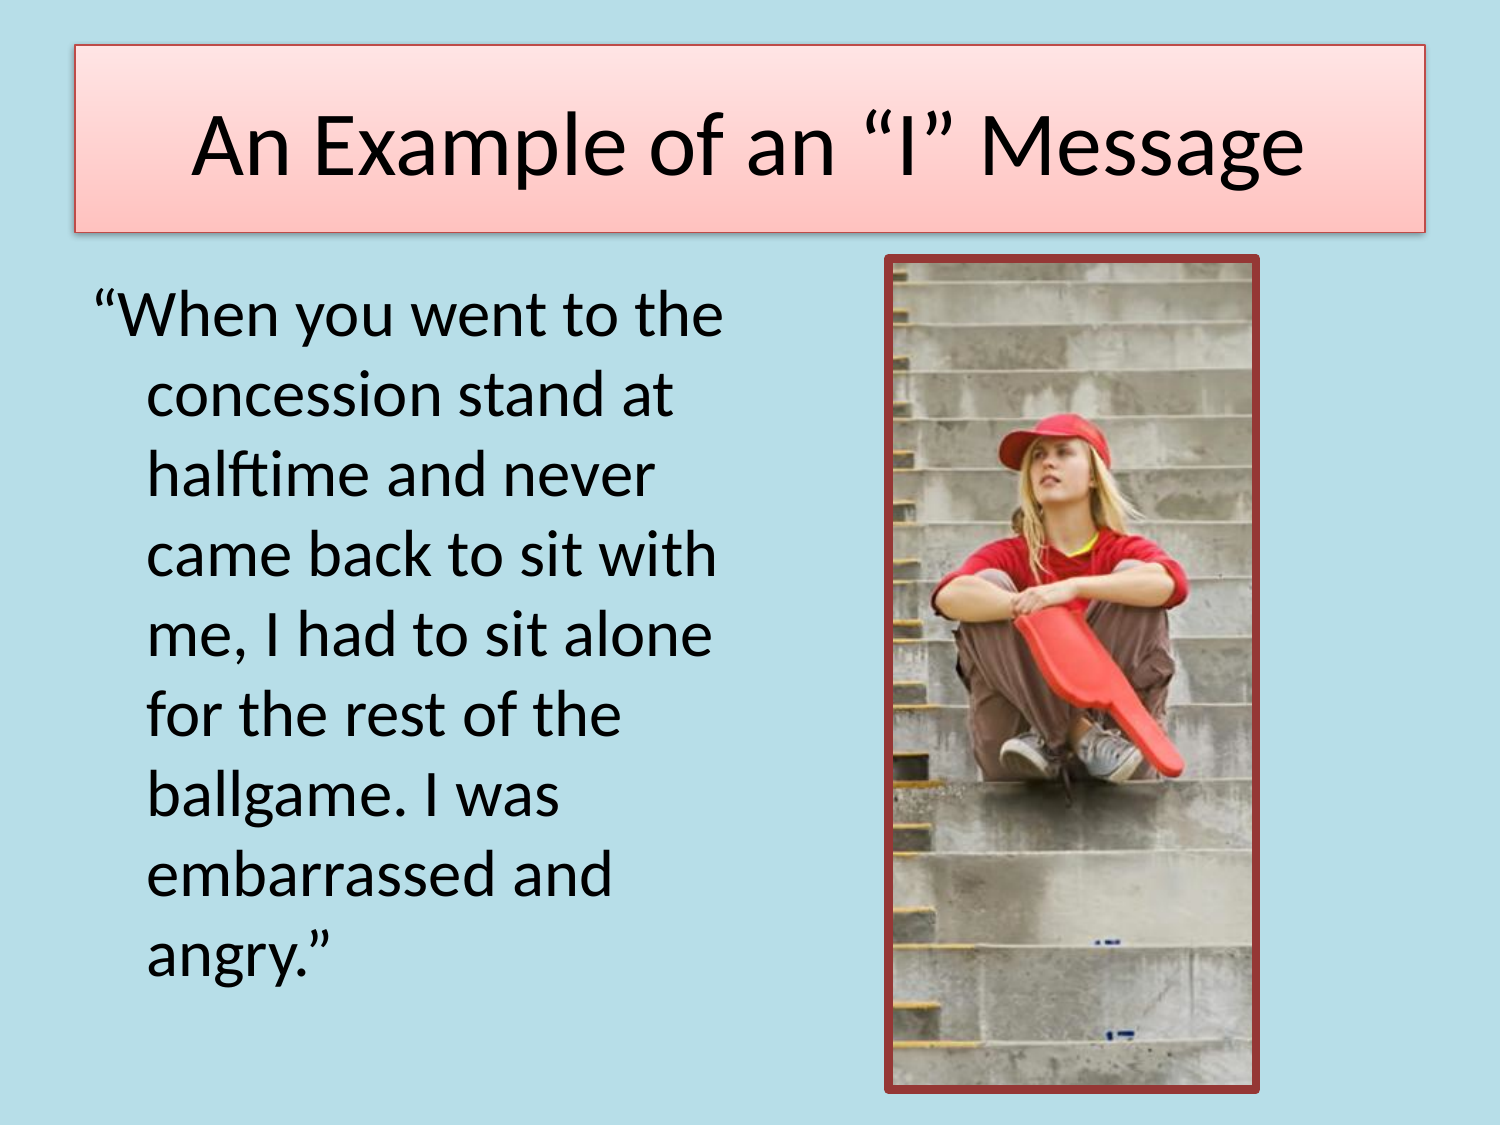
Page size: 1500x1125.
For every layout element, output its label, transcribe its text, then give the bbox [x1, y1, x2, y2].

title An Example of an “I” Message [74, 44, 1426, 233]
picture [892, 262, 1252, 1086]
list “When you went to the concession stand at halftime and never came back to sit with me, I had to sit alone for the rest of the ballgame. I was embarrassed and angry.” [75, 262, 743, 1005]
